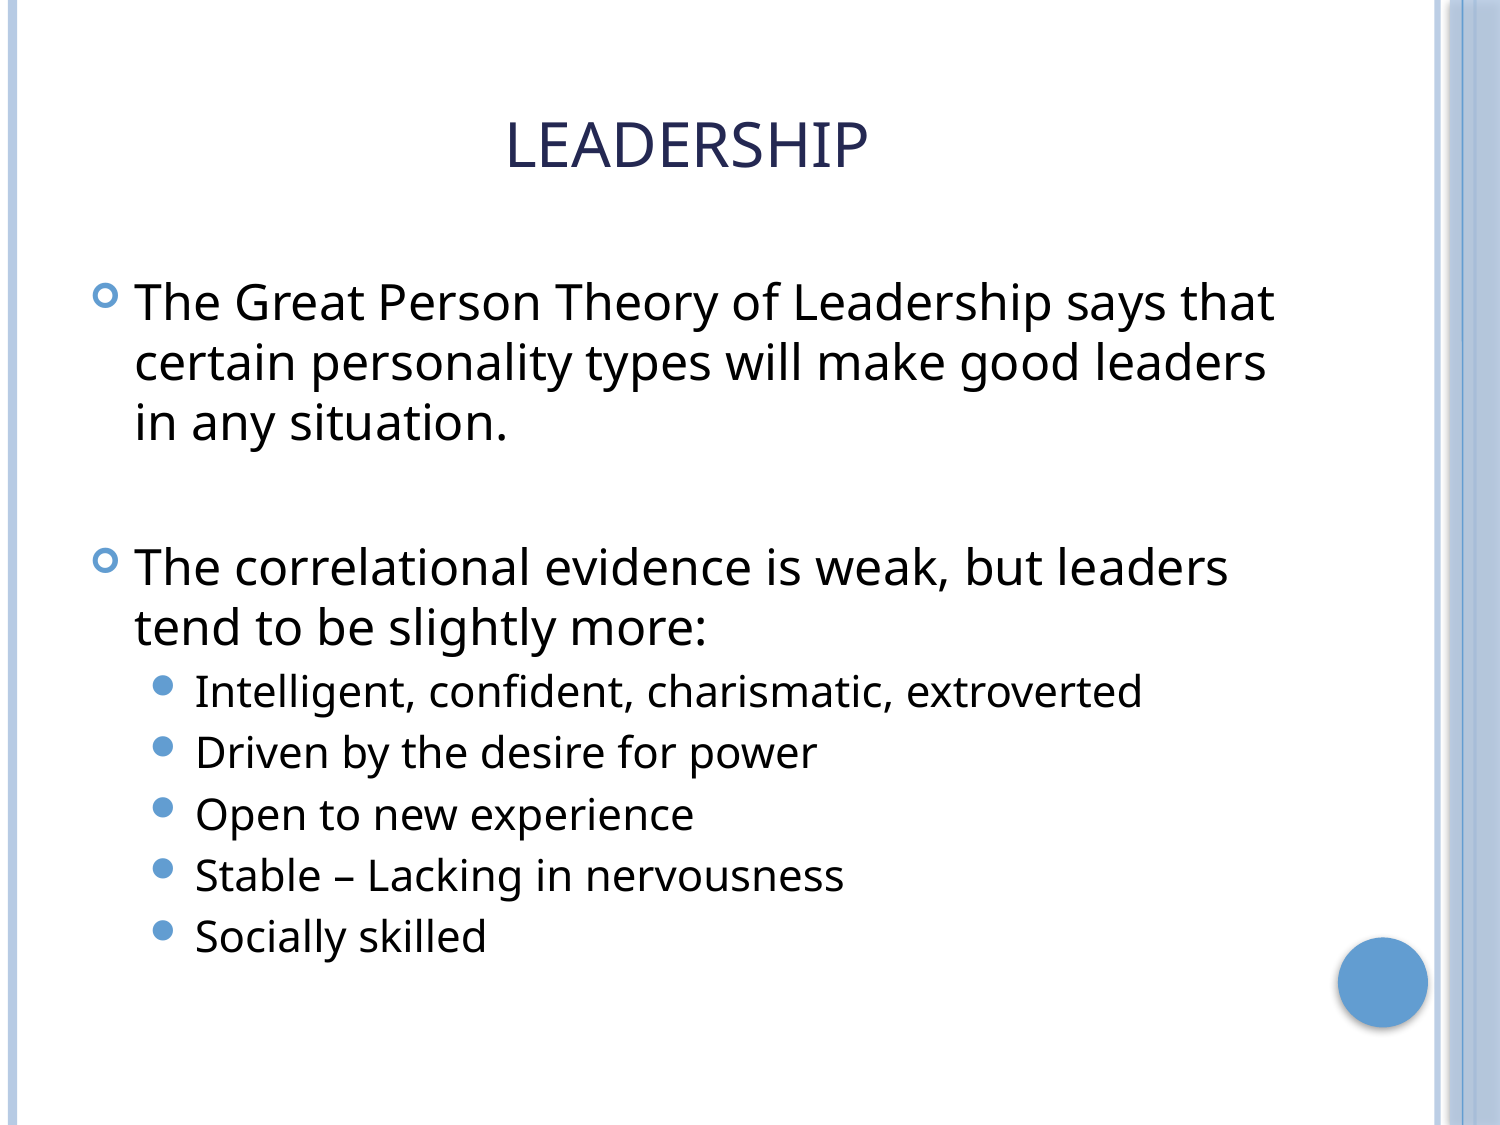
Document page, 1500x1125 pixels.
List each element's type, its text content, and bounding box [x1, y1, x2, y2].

title Leadership [75, 45, 1300, 188]
list The Great Person Theory of Leadership says that certain personality types will make good leaders in any situation. The correlational evidence is weak, but leaders tend to be slightly more: Intelligent, confident, charismatic, extroverted Driven by the desire for power Open to new experience Stable – Lacking in nervousness Socially skilled [75, 262, 1300, 1062]
